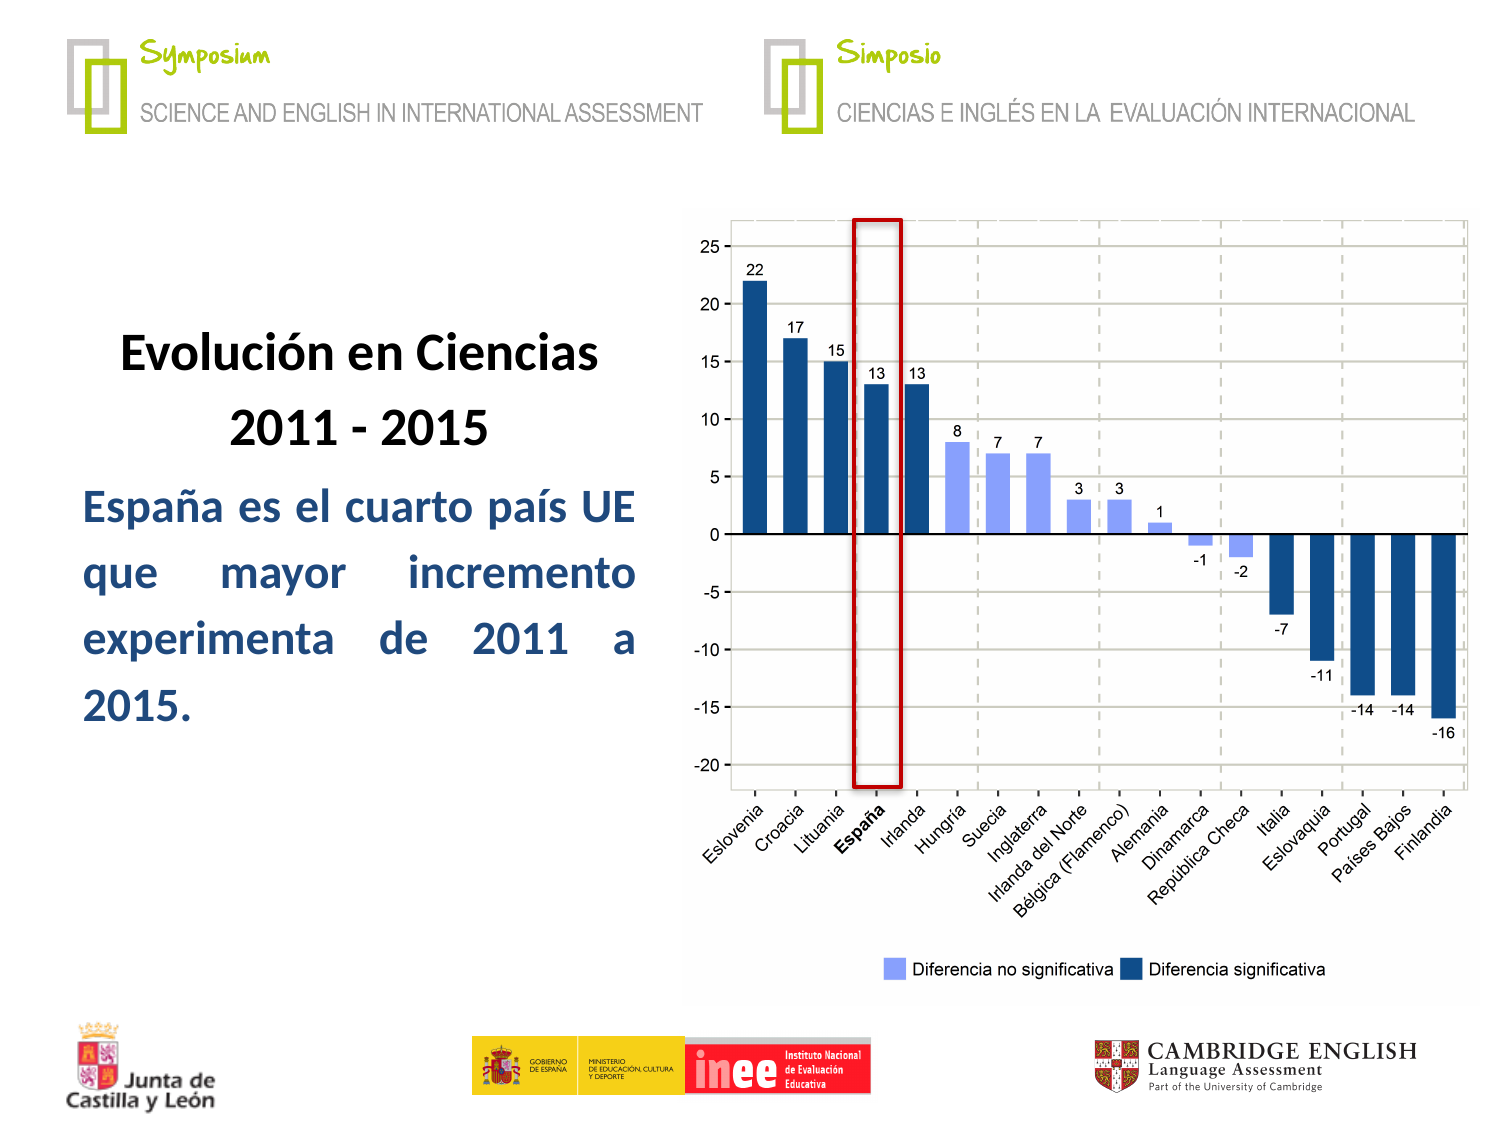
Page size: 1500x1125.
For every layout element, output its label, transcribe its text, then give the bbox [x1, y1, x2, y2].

text_box Evolución en Ciencias 2011 - 2015 España es el cuarto país UE que mayor incremento experimenta de 2011 a 2015. [67, 299, 652, 607]
picture [837, 39, 1415, 122]
picture [682, 207, 1481, 1006]
picture [67, 39, 127, 134]
picture [472, 1030, 878, 1103]
picture [764, 39, 823, 134]
picture [140, 39, 703, 122]
